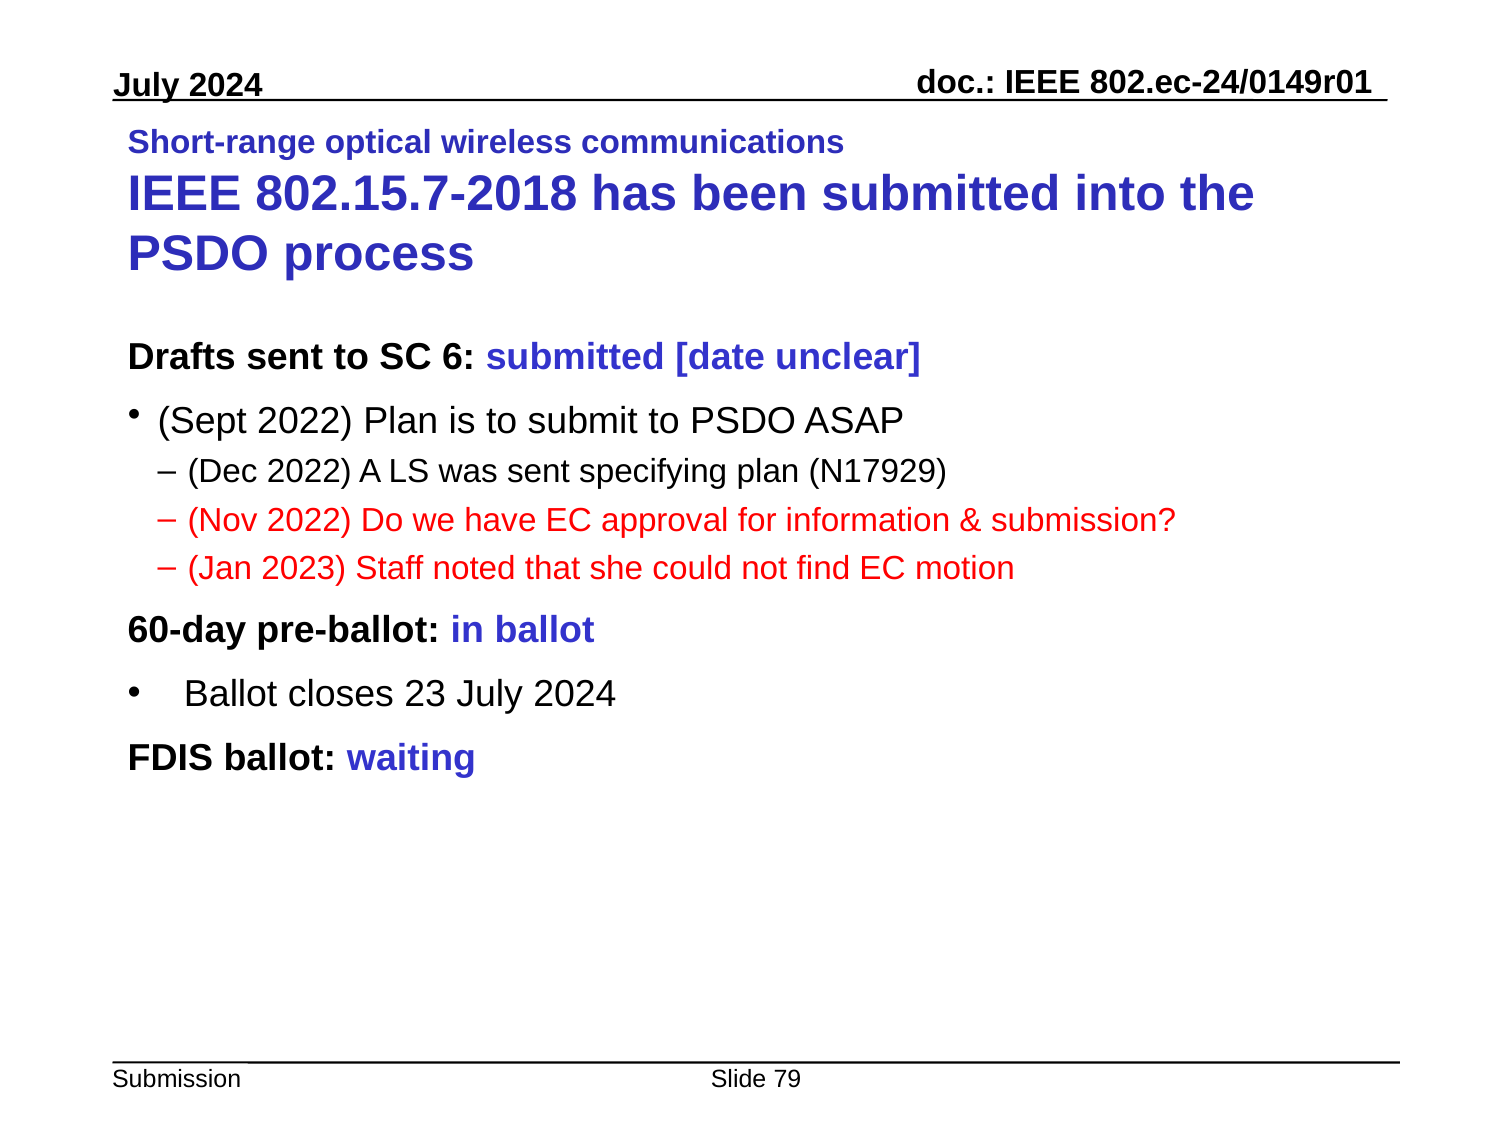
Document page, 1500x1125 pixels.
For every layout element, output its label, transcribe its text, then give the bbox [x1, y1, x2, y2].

title Short-range optical wireless communications IEEE 802.15.7-2018 has been submitted into the PSDO process [112, 112, 1388, 288]
list Drafts sent to SC 6: submitted [date unclear] (Sept 2022) Plan is to submit to PSDO ASAP (Dec 2022) A LS was sent specifying plan (N17929) (Nov 2022) Do we have EC approval for information & submission? (Jan 2023) Staff noted that she could not find EC motion 60-day pre-ballot: in ballot Ballot closes 23 July 2024 FDIS ballot: waiting [112, 324, 1388, 1000]
slide_number Slide 79 [709, 1061, 803, 1093]
